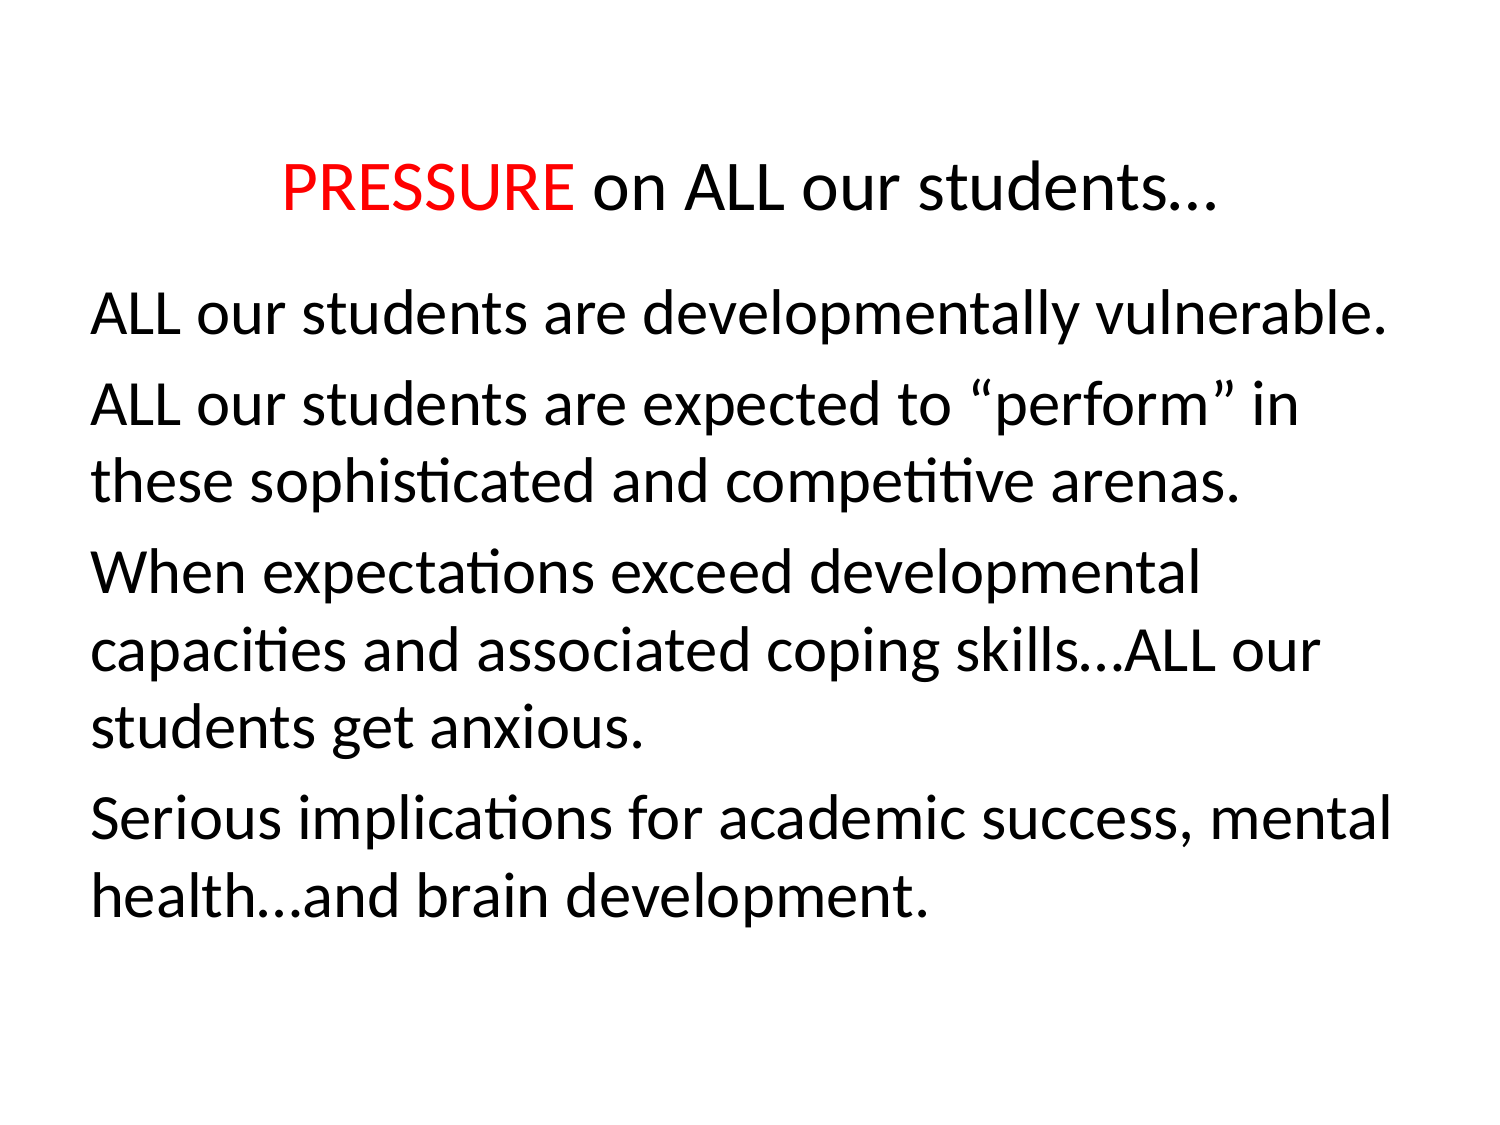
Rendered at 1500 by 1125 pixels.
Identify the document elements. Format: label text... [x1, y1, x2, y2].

list ALL our students are developmentally vulnerable. ALL our students are expected to “perform” in these sophisticated and competitive arenas. When expectations exceed developmental capacities and associated coping skills…ALL our students get anxious. Serious implications for academic success, mental health…and brain development. [75, 262, 1425, 1005]
title PRESSURE on ALL our students… [75, 45, 1425, 233]
